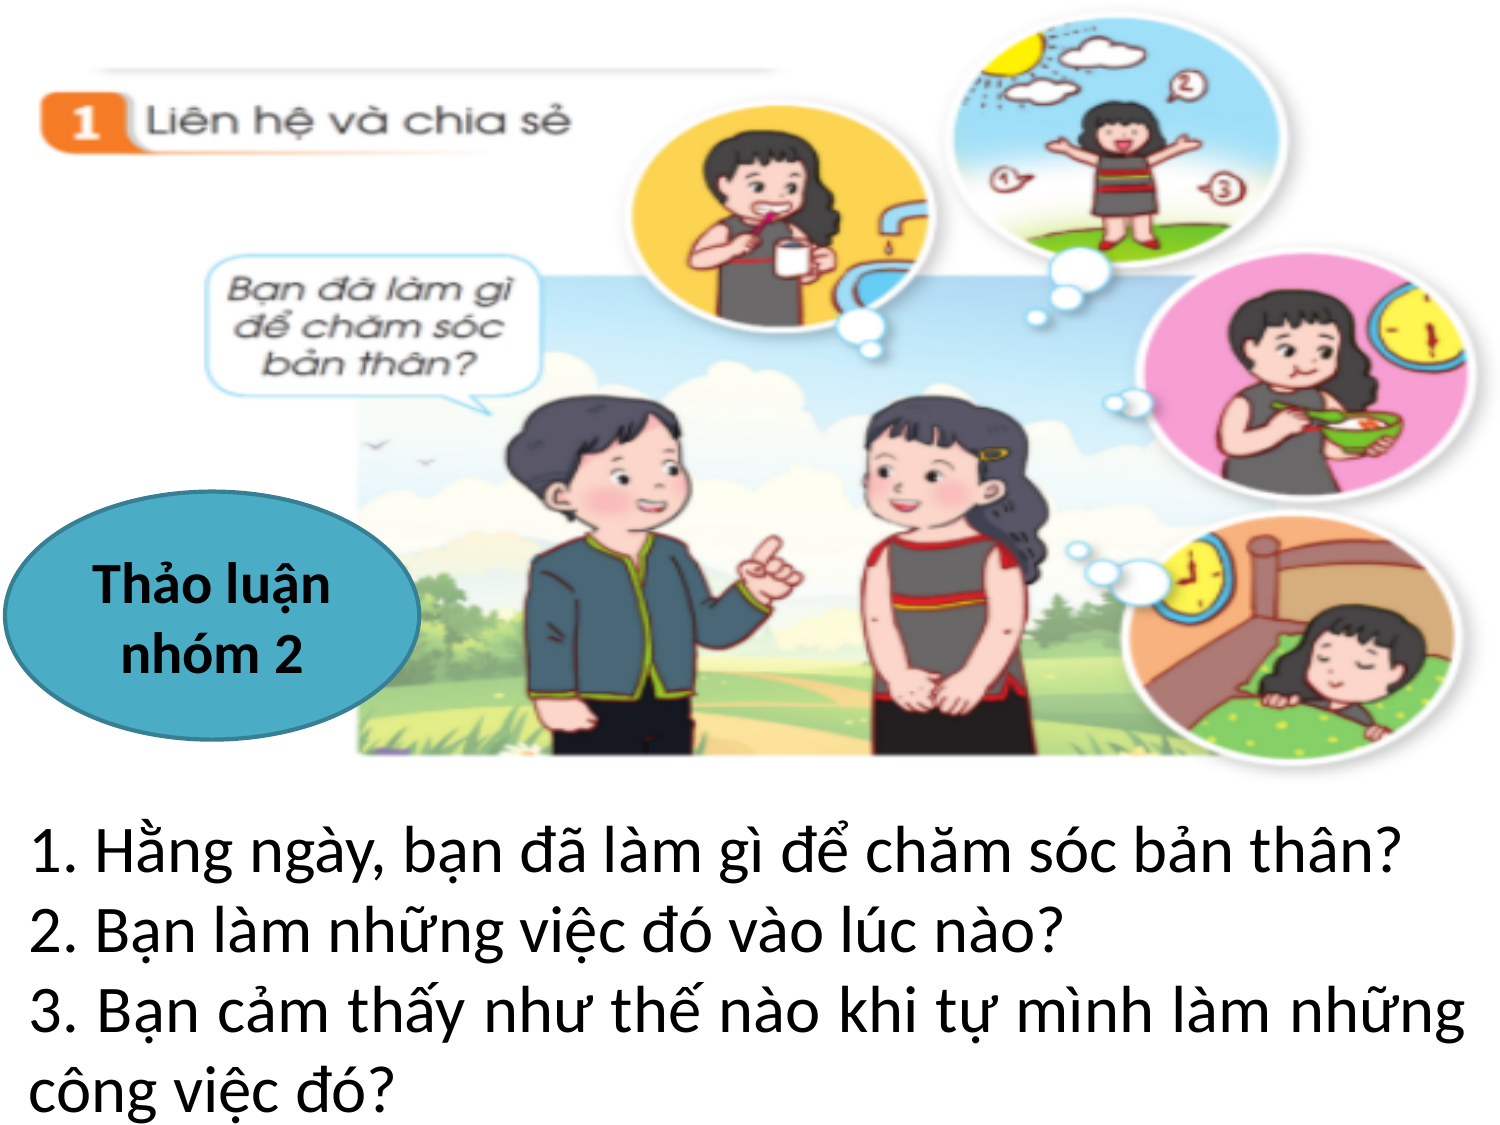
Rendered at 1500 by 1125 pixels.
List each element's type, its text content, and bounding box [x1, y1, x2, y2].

text_box 1. Hằng ngày, bạn đã làm gì để chăm sóc bản thân? 2. Bạn làm những việc đó vào lúc nào? 3. Bạn cảm thấy như thế nào khi tự mình làm những công việc đó? [14, 808, 1483, 1125]
picture [2, 0, 1500, 799]
